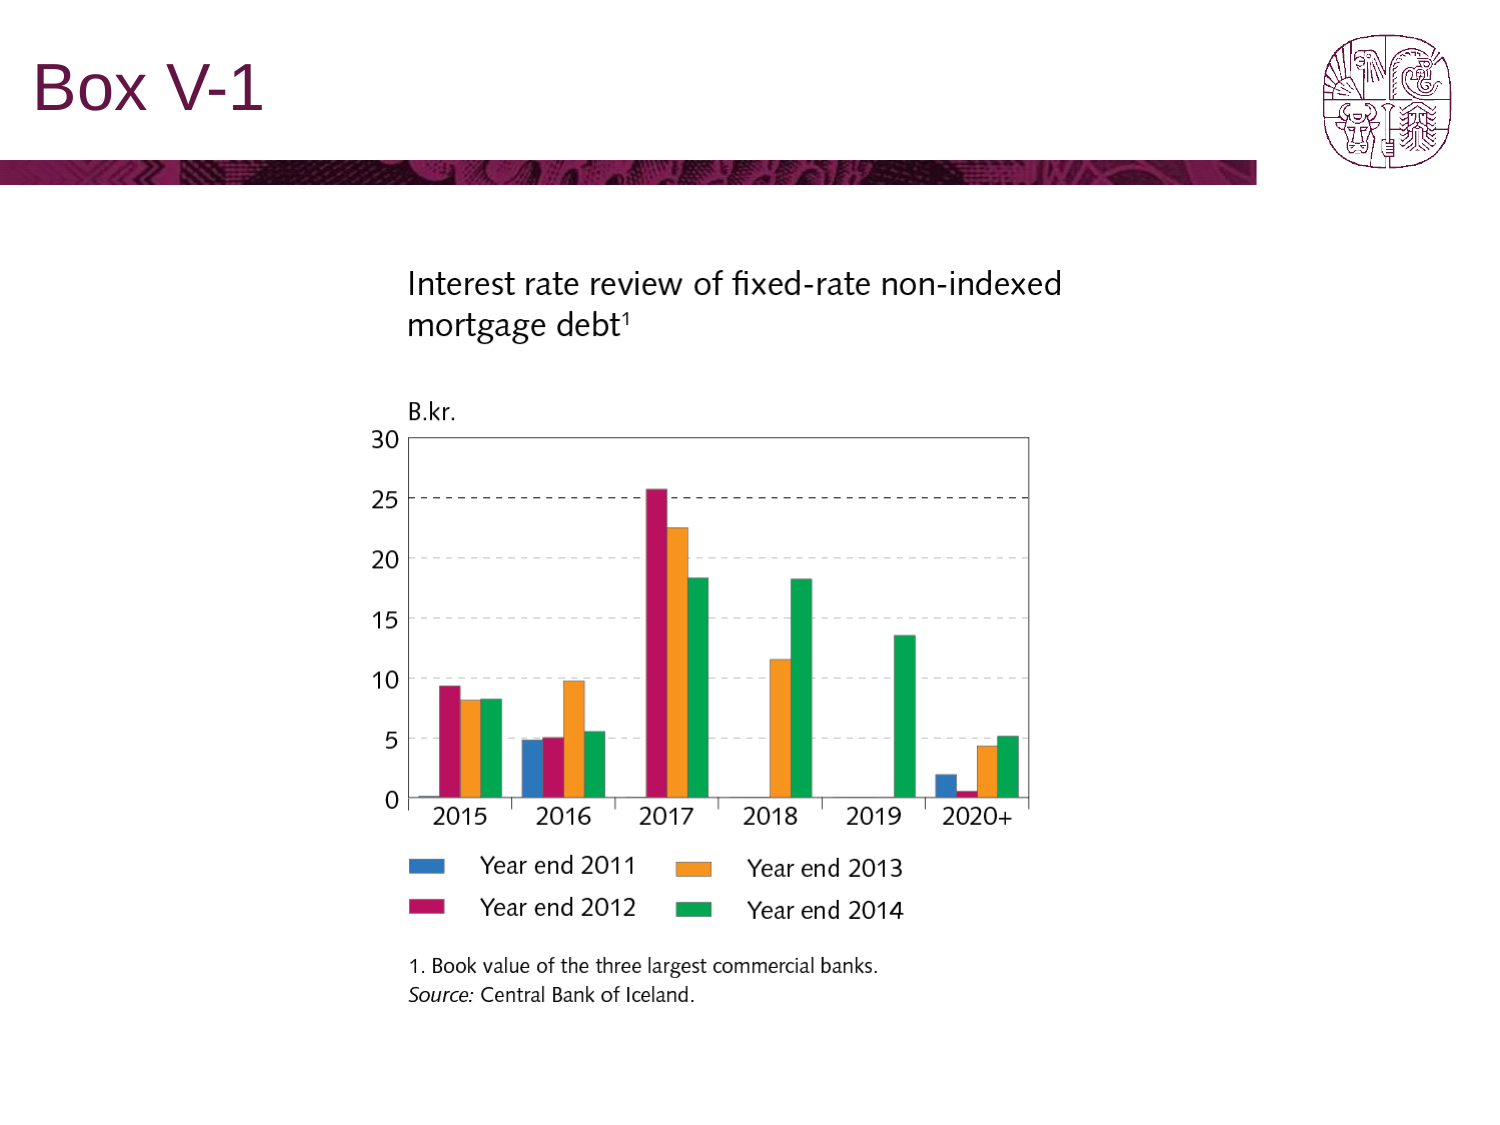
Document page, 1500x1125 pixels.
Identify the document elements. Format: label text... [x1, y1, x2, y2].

picture [371, 266, 1072, 1008]
title Box V-1 [17, 19, 1247, 149]
picture [1316, 31, 1456, 173]
picture [0, 160, 1258, 185]
